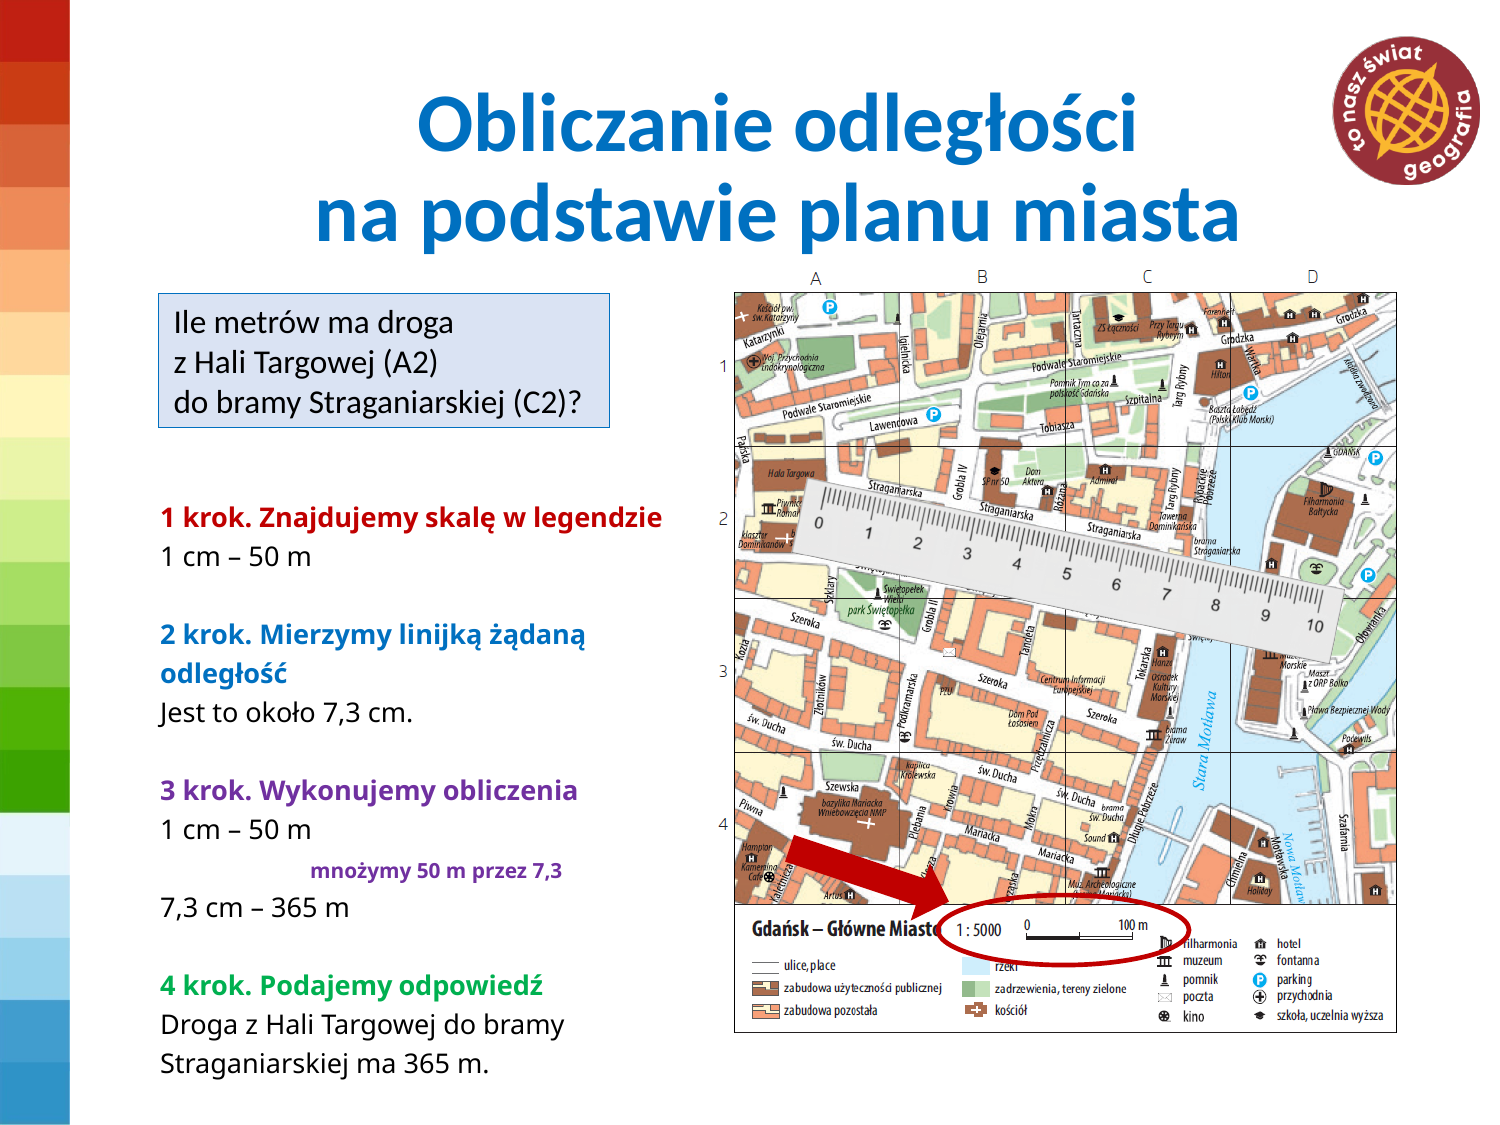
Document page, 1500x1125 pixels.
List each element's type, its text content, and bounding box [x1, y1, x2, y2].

picture [1331, 36, 1480, 185]
picture [718, 269, 1399, 1035]
text_box 1 krok. Znajdujemy skalę w legendzie 1 cm – 50 m 2 krok. Mierzymy linijką żądaną odległość Jest to około 7,3 cm. 3 krok. Wykonujemy obliczenia 1 cm – 50 m mnożymy 50 m przez 7,3 7,3 cm – 365 m 4 krok. Podajemy odpowiedź Droga z Hali Targowej do bramy Straganiarskiej ma 365 m. [145, 486, 728, 1086]
text_box Ile metrów ma droga z Hali Targowej (A2) do bramy Straganiarskiej (C2)? [158, 293, 610, 428]
text_box Obliczanie odległości na podstawie planu miasta [158, 72, 1399, 267]
picture [0, 0, 70, 1125]
